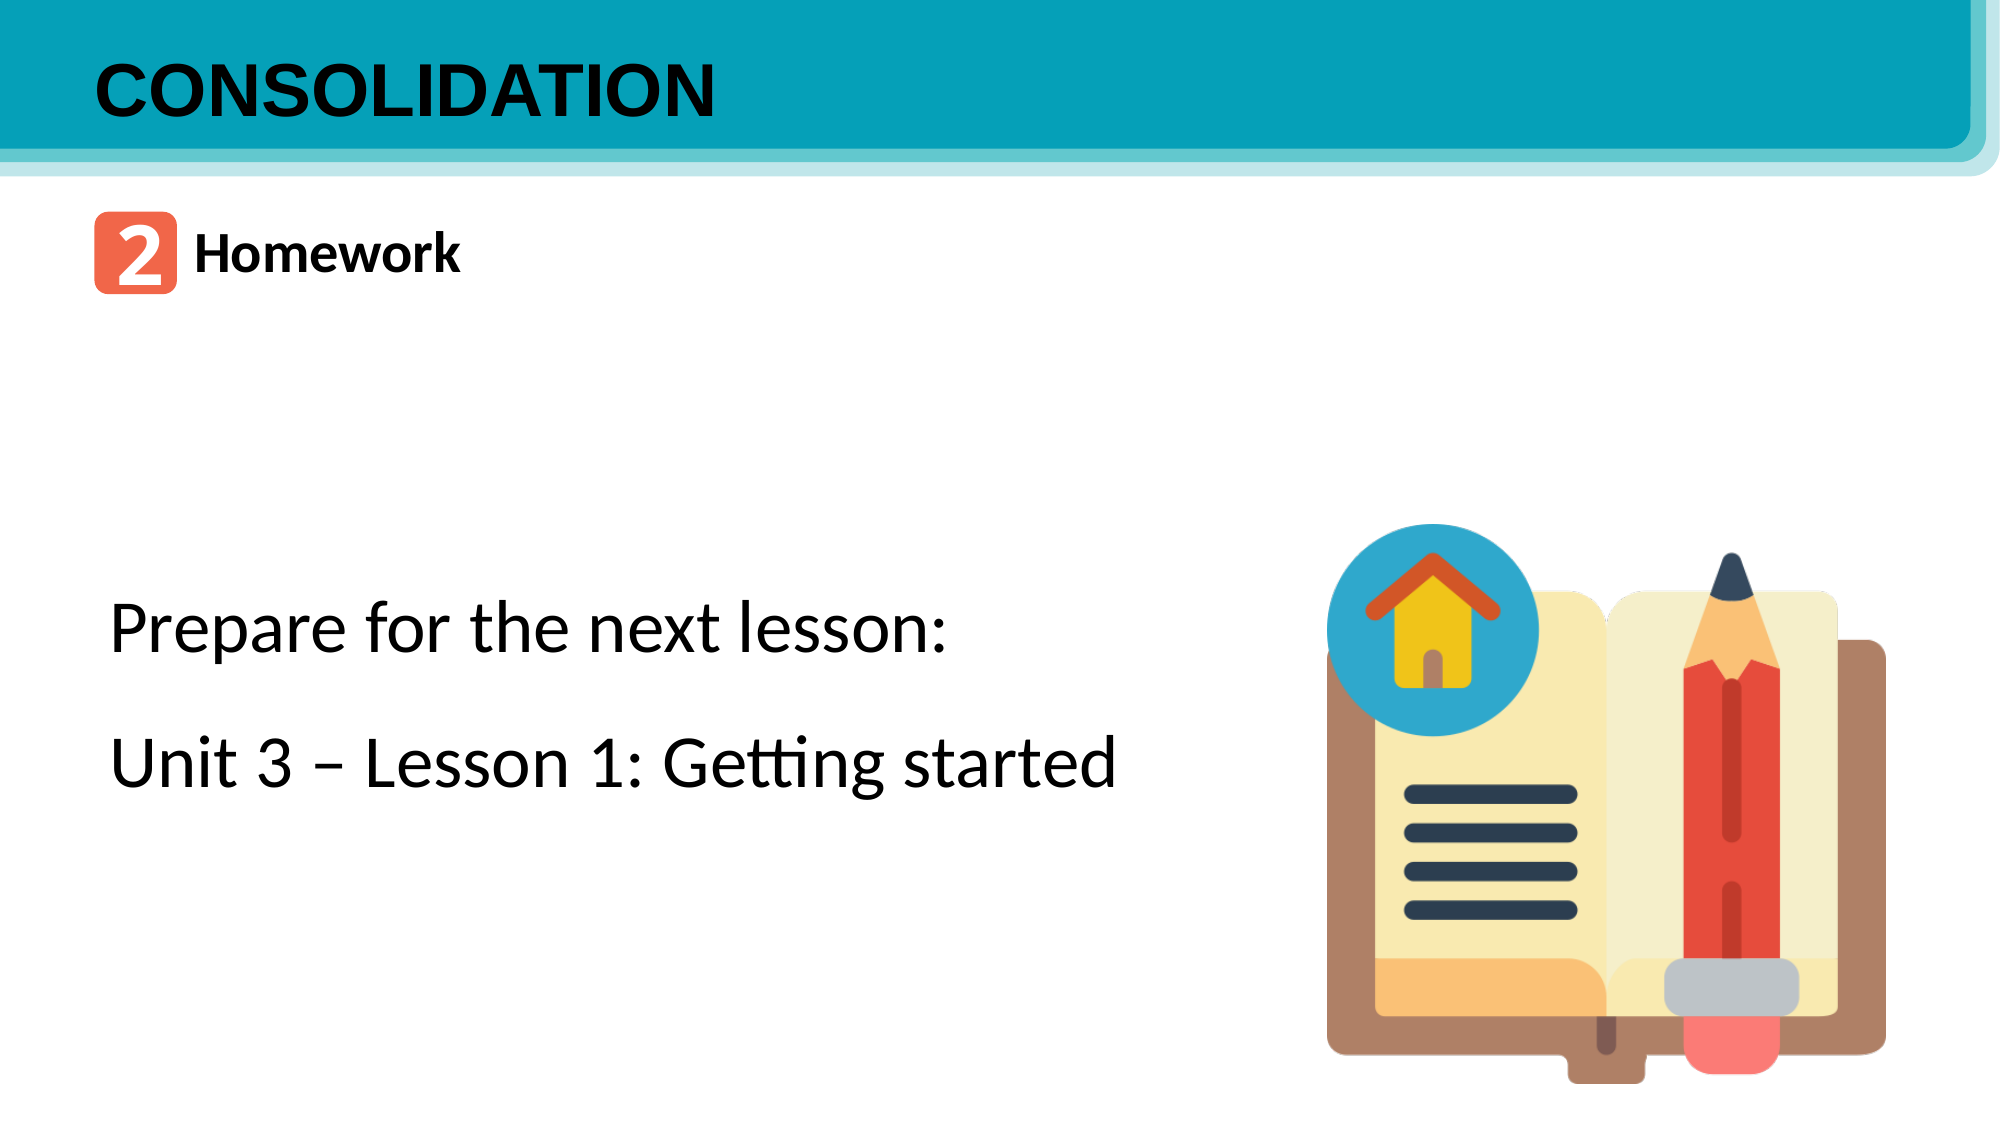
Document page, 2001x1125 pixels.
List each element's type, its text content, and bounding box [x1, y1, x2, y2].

text_box [93, 212, 101, 294]
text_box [0, 0, 2000, 177]
text_box [167, 211, 178, 295]
text_box 2 [101, 194, 167, 310]
picture [1326, 524, 1886, 1084]
text_box Prepare for the next lesson: Unit 3 – Lesson 1: Getting started [94, 524, 1326, 810]
text_box Homework [179, 207, 1954, 292]
